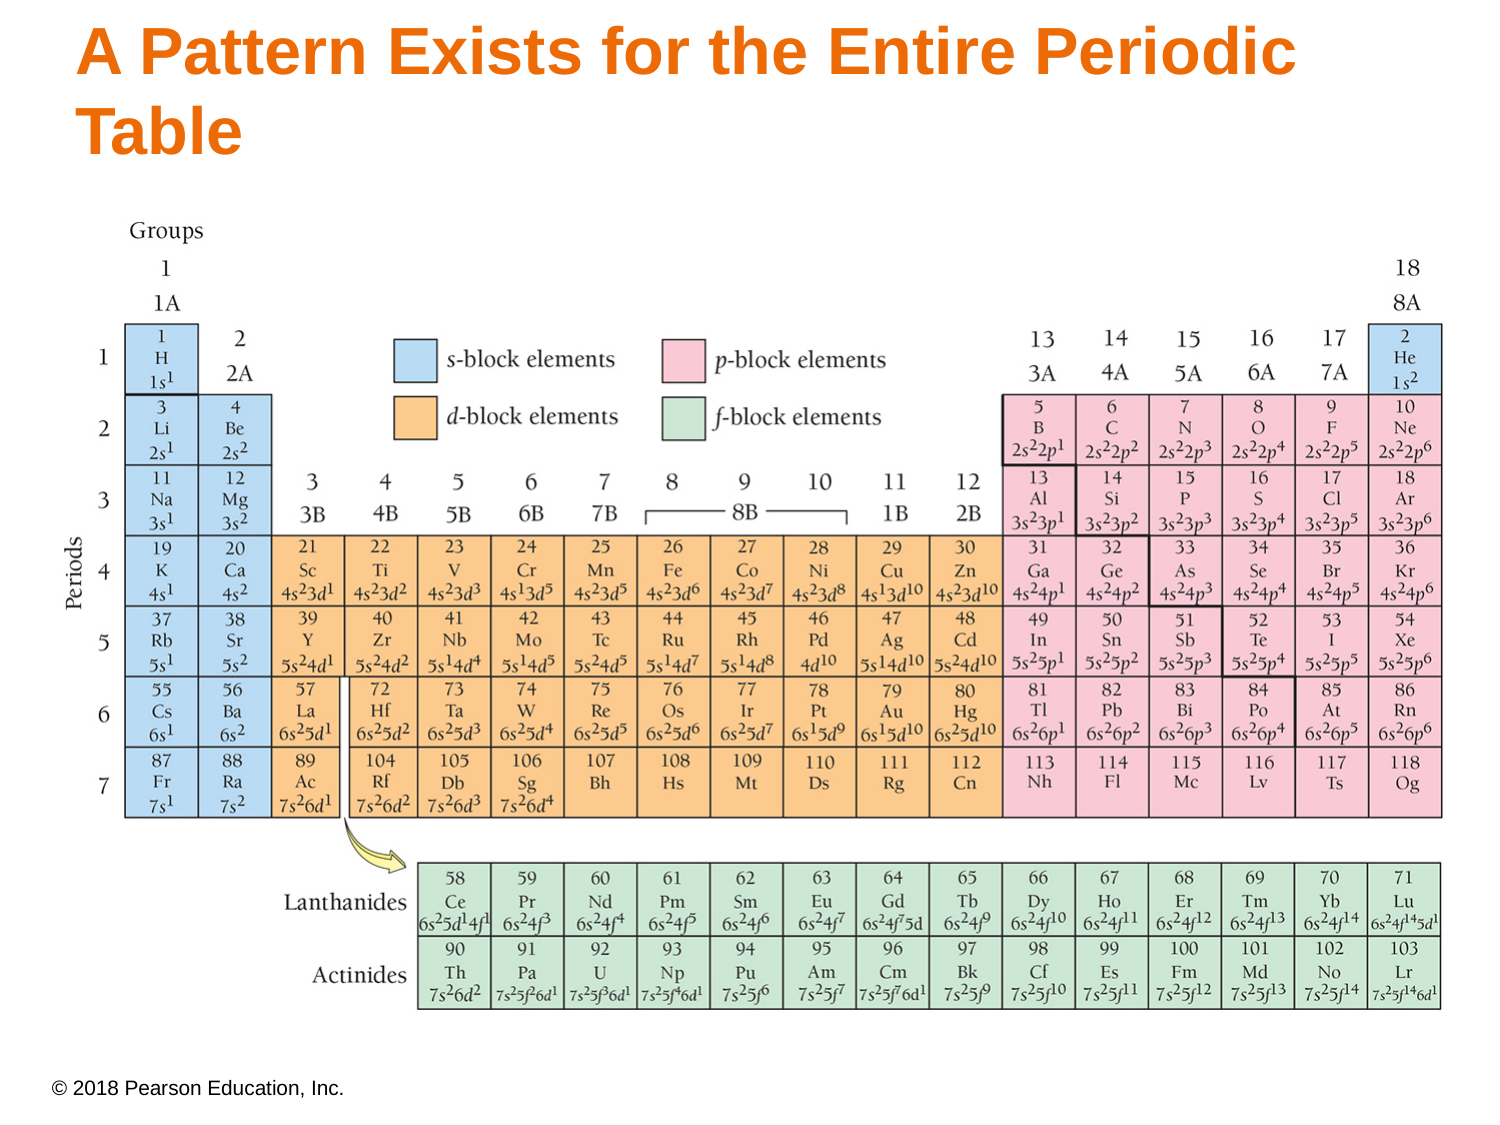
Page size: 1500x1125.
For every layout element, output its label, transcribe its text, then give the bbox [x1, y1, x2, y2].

title A Pattern Exists for the Entire Periodic Table [0, 0, 1500, 203]
picture [53, 211, 1455, 1017]
